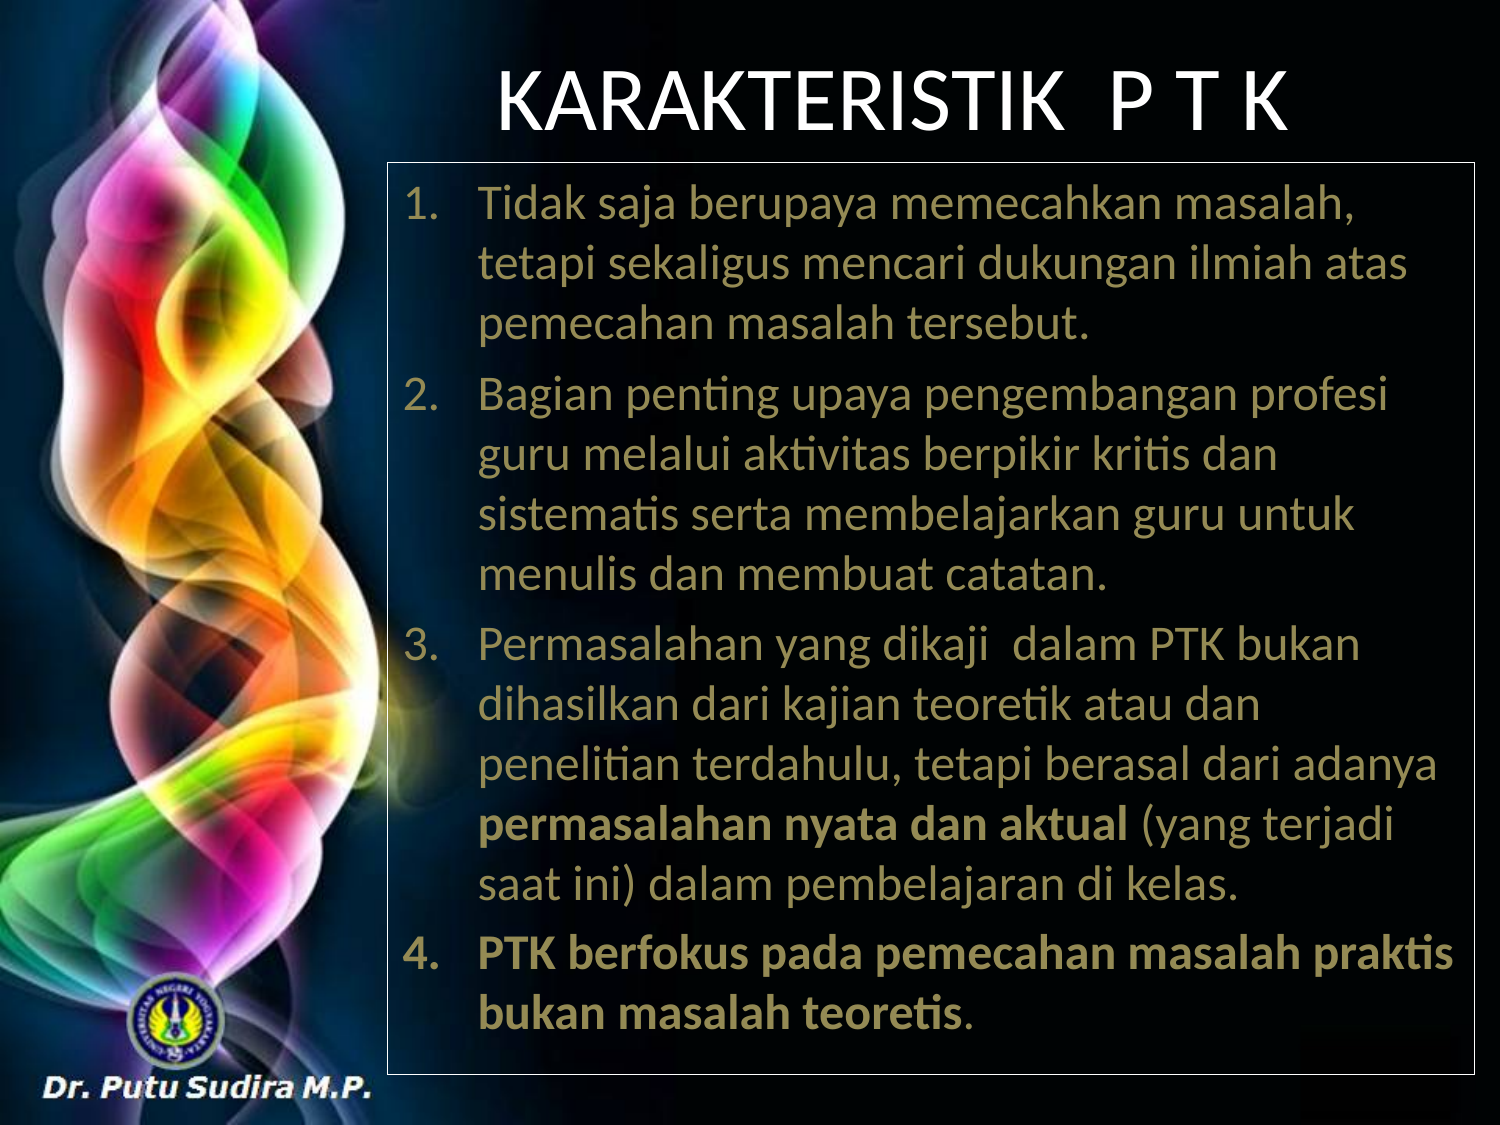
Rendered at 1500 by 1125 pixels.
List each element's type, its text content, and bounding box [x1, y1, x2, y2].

list Tidak saja berupaya memecahkan masalah, tetapi sekaligus mencari dukungan ilmiah atas pemecahan masalah tersebut. Bagian penting upaya pengembangan profesi guru melalui aktivitas berpikir kritis dan sistematis serta membelajarkan guru untuk menulis dan membuat catatan. Permasalahan yang dikaji dalam PTK bukan dihasilkan dari kajian teoretik atau dan penelitian terdahulu, tetapi berasal dari adanya permasalahan nyata dan aktual (yang terjadi saat ini) dalam pembelajaran di kelas. PTK berfokus pada pemecahan masalah praktis bukan masalah teoretis. [387, 162, 1475, 1075]
title KARAKTERISTIK P T K [450, 12, 1338, 162]
picture [0, 0, 1500, 1125]
